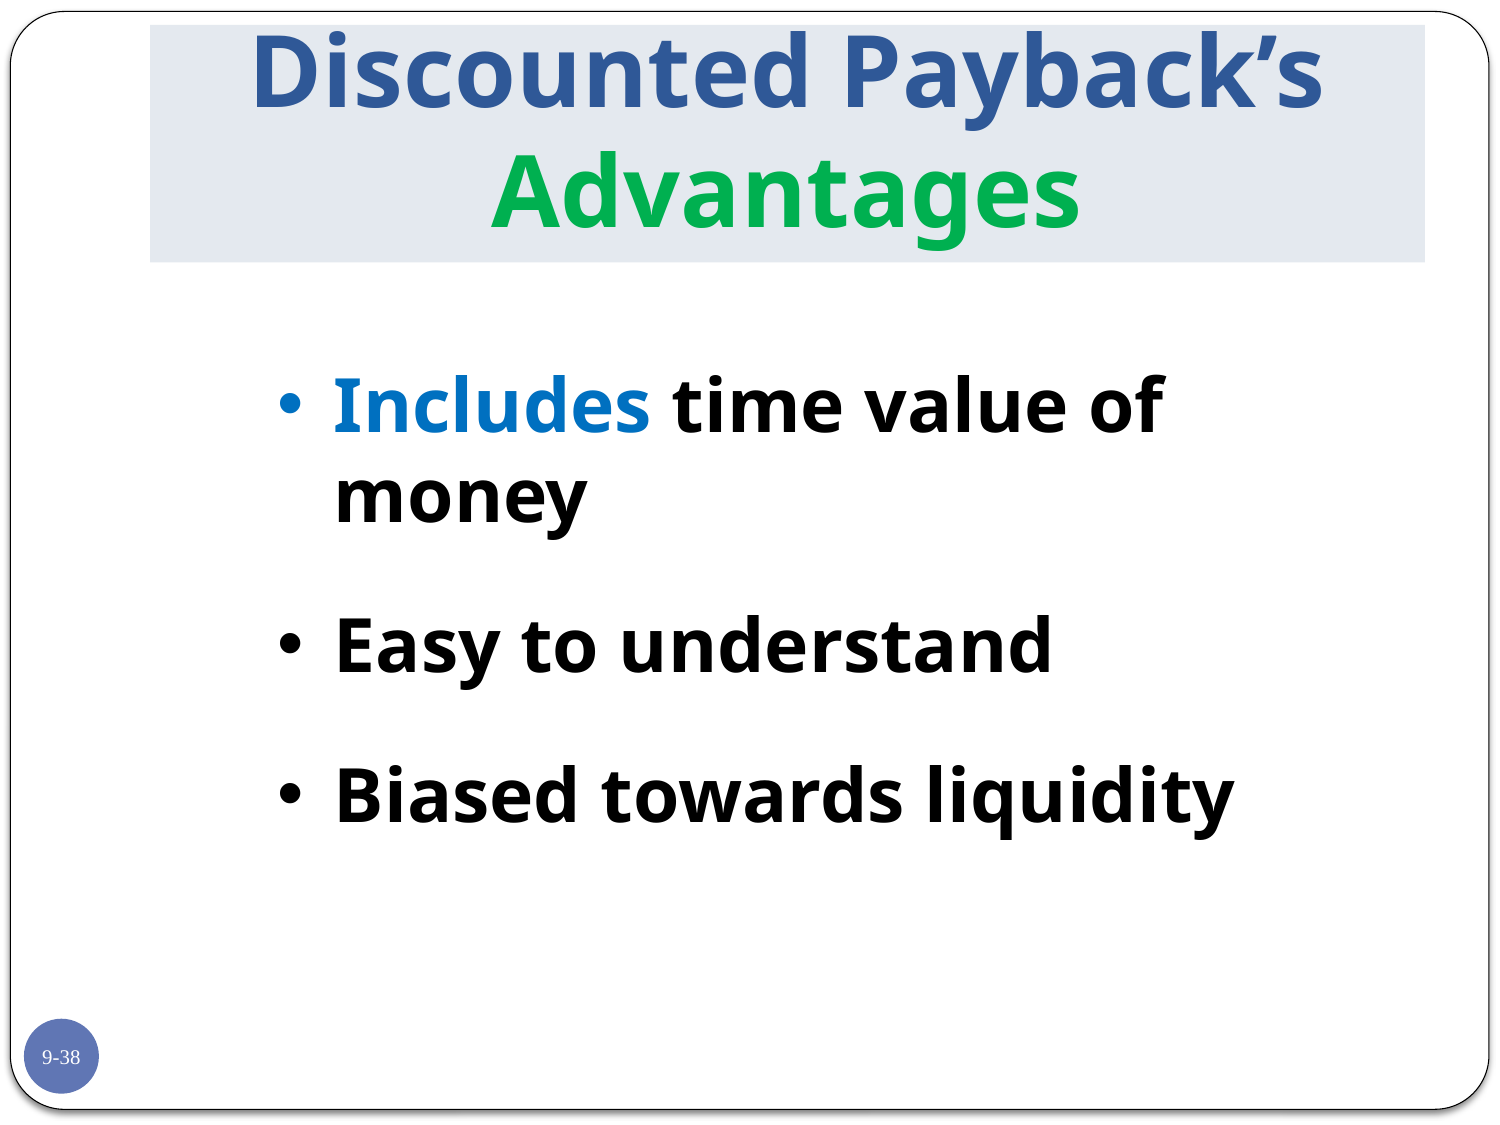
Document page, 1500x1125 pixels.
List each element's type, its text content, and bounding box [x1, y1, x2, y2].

text_box Includes time value of money Easy to understand Biased towards liquidity [187, 299, 1363, 895]
title Discounted Payback’s Advantages [149, 24, 1426, 263]
slide_number 9-38 [23, 1018, 99, 1094]
